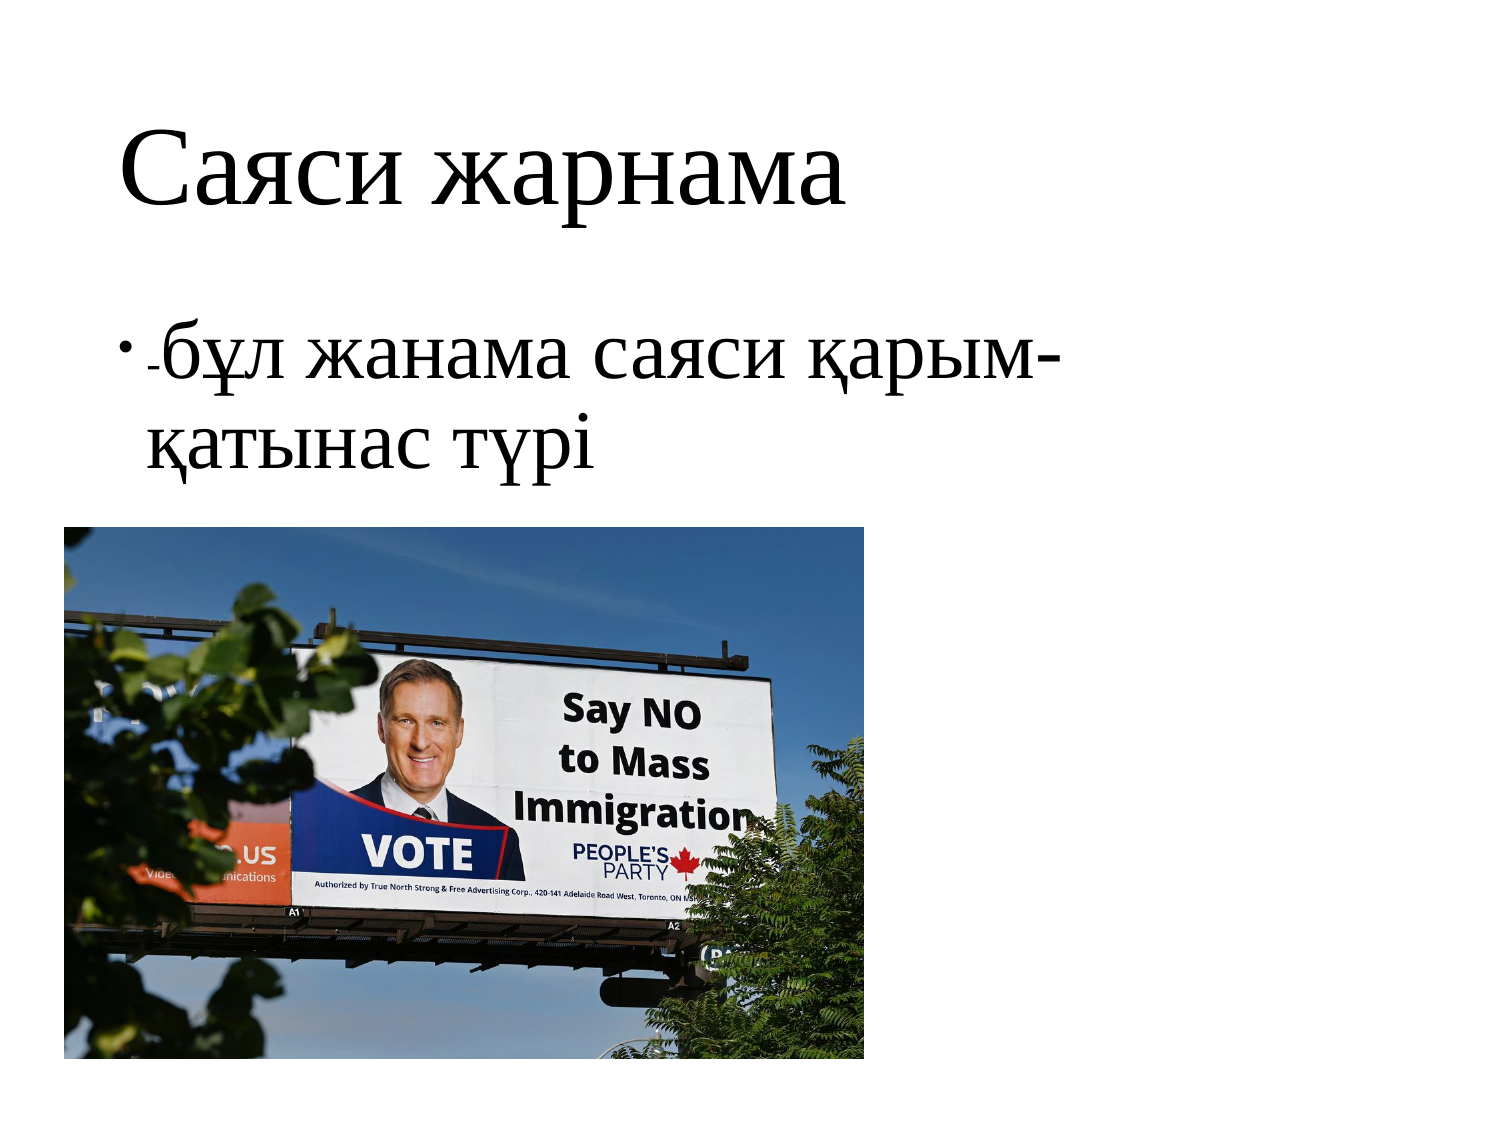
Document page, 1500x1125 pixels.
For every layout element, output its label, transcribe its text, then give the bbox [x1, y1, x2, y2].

title Саяси жарнама [103, 59, 1397, 278]
list -бұл жанама саяси қарым-қатынас түрі [103, 299, 1341, 1014]
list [64, 526, 864, 1059]
